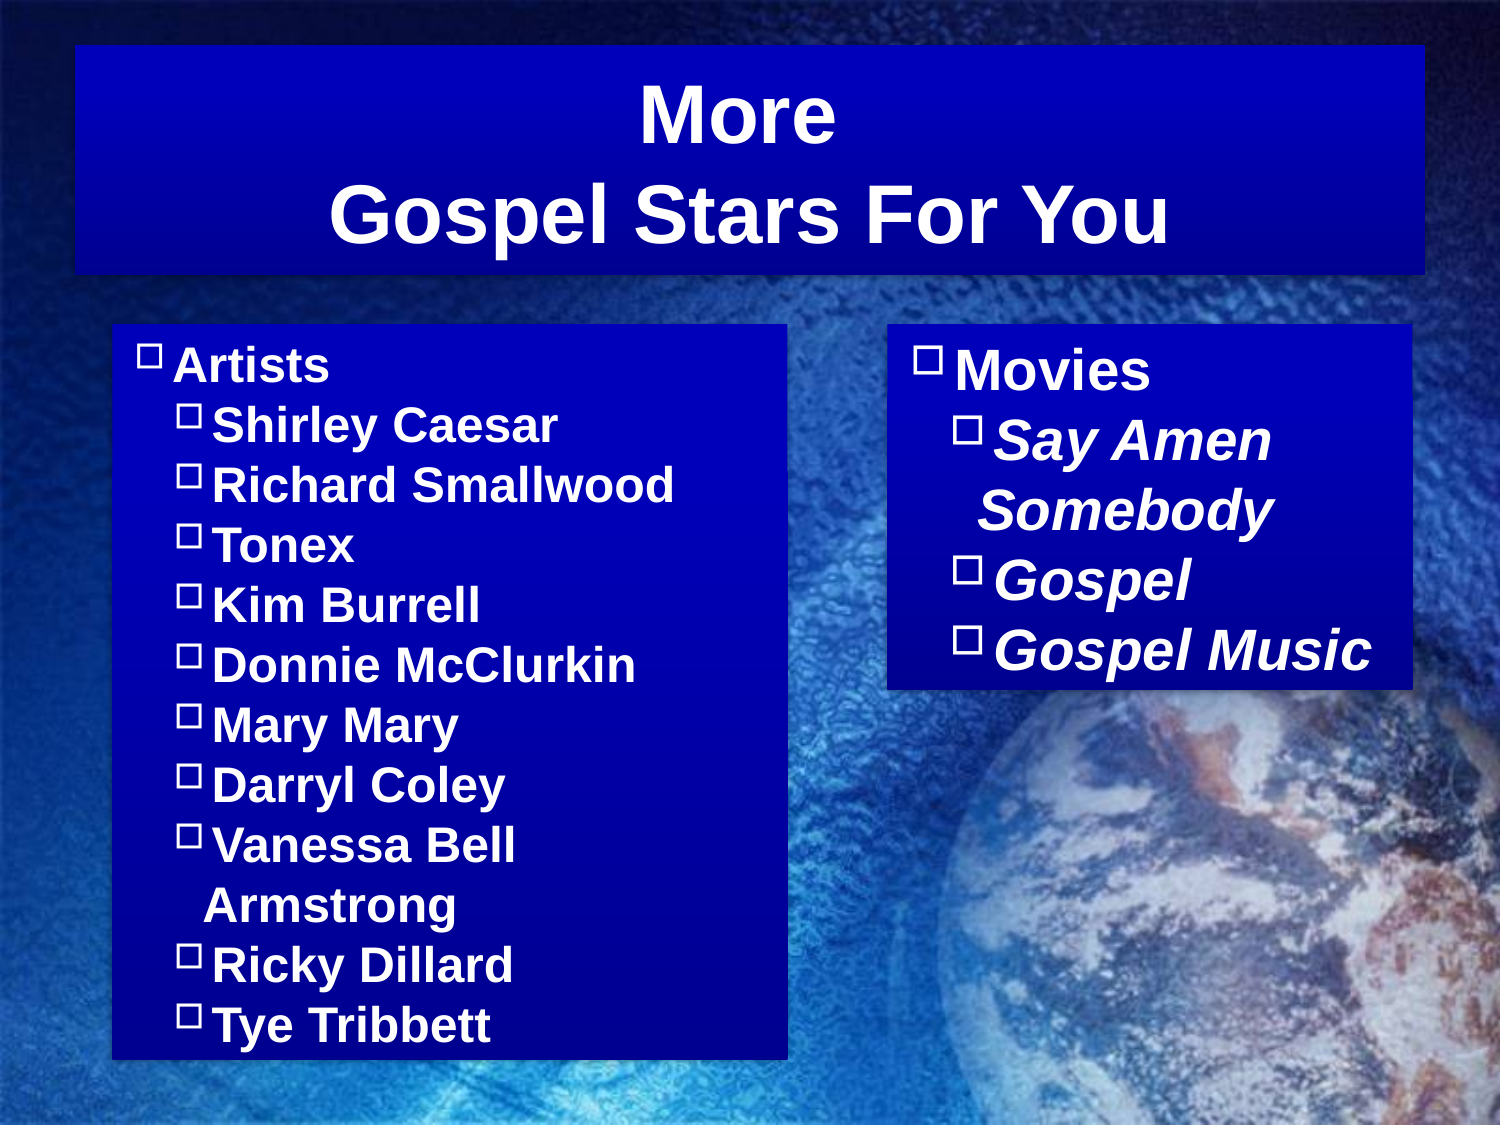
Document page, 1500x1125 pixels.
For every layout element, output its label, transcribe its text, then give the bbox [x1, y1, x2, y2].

text_box Artists Shirley Caesar Richard Smallwood Tonex Kim Burrell Donnie McClurkin Mary Mary Darryl Coley Vanessa Bell Armstrong Ricky Dillard Tye Tribbett [112, 324, 788, 1060]
title More Gospel Stars For You [74, 44, 1426, 276]
text_box Movies Say Amen Somebody Gospel Gospel Music [887, 324, 1413, 690]
picture [0, 0, 1500, 1125]
